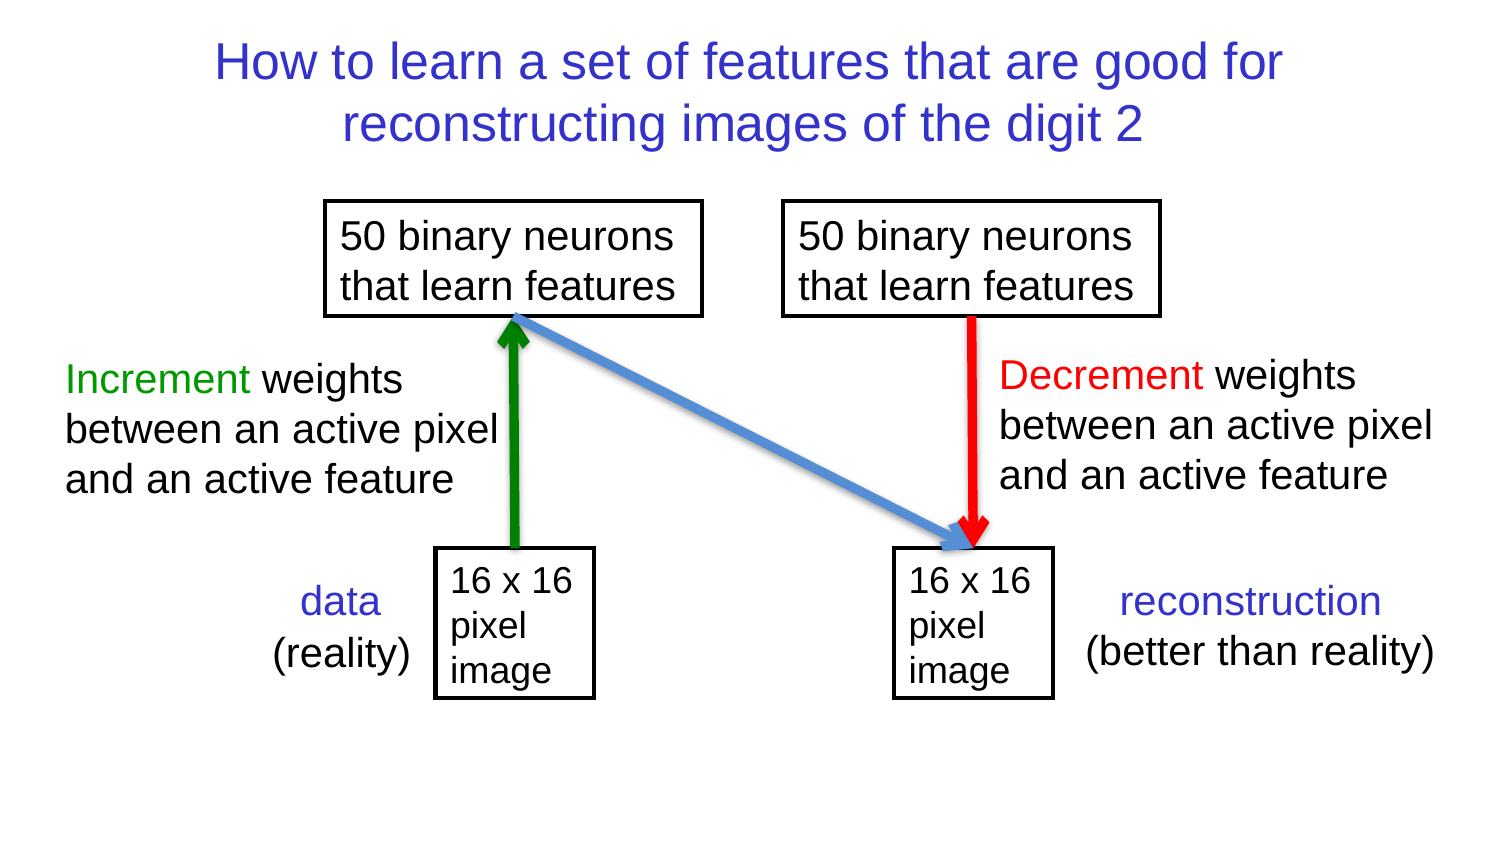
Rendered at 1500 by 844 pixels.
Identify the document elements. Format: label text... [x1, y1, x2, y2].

text_box reconstruction (better than reality) [1070, 566, 1472, 682]
text_box Decrement weights between an active pixel and an active feature [984, 340, 1453, 506]
text_box 16 x 16 pixel image [435, 548, 595, 698]
text_box data (reality) [257, 557, 464, 683]
text_box 50 binary neurons that learn features [324, 201, 702, 317]
text_box Increment weights between an active pixel and an active feature [50, 344, 505, 510]
text_box 16 x 16 pixel image [893, 548, 1053, 698]
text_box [513, 317, 974, 549]
title How to learn a set of features that are good for reconstructing images of the digit 2 [75, 19, 1425, 161]
text_box 50 binary neurons that learn features [783, 201, 1160, 317]
